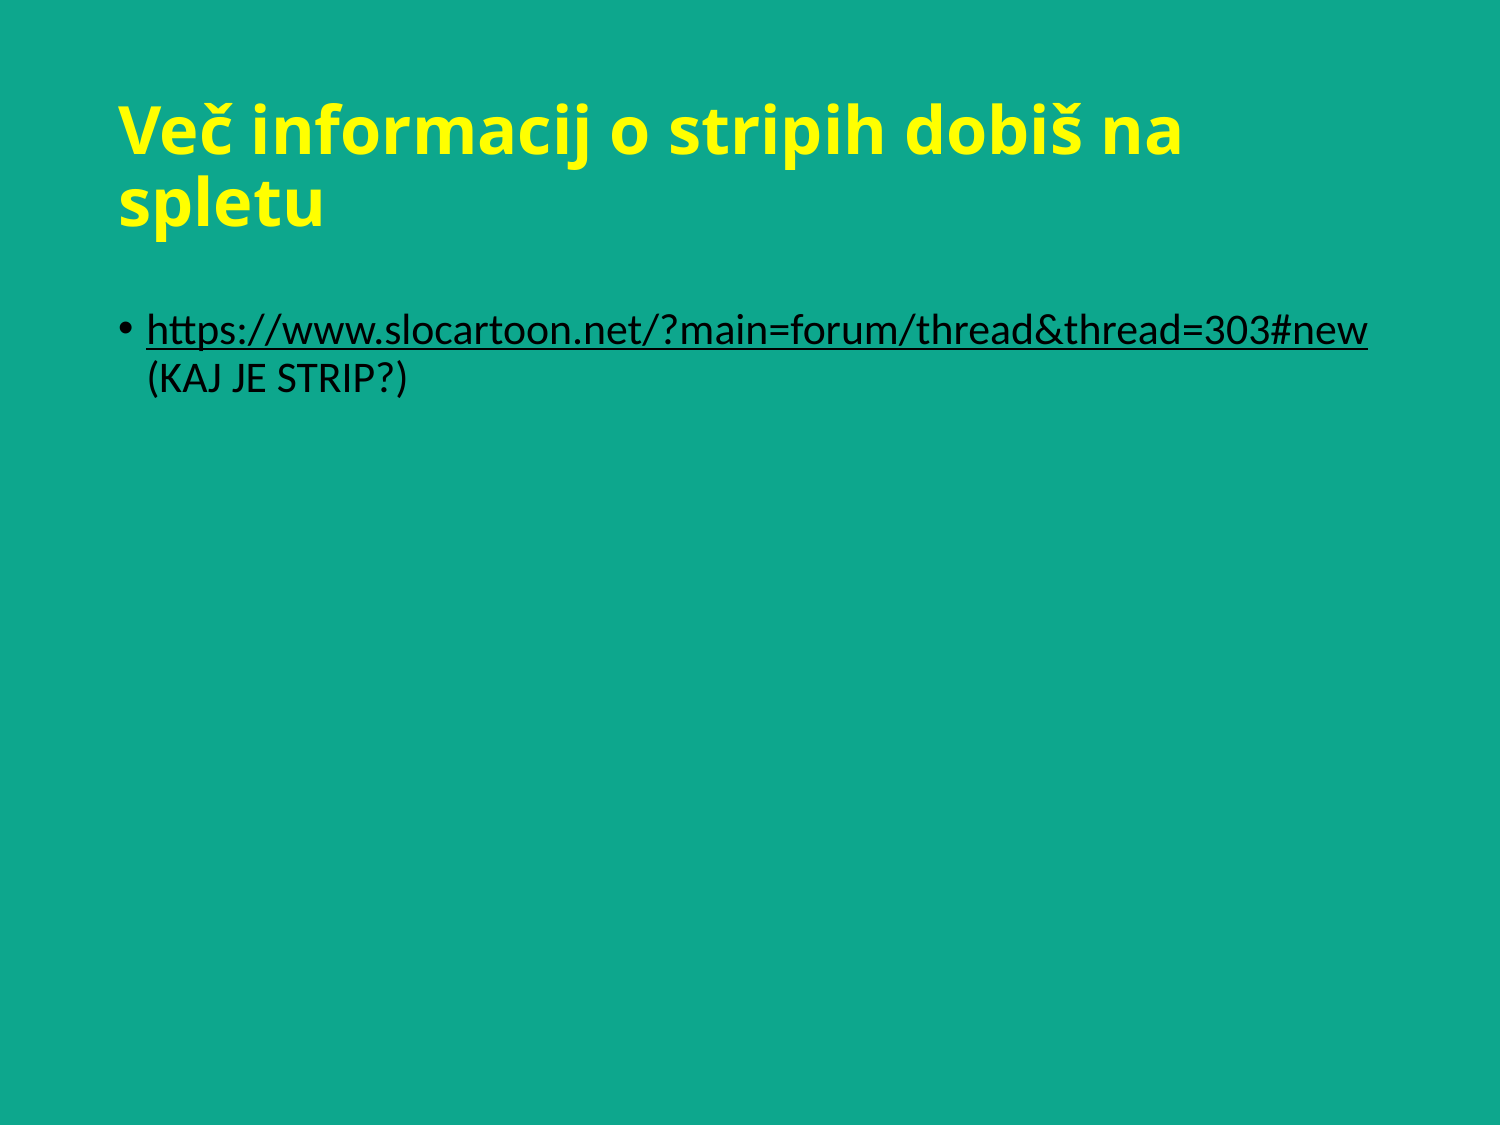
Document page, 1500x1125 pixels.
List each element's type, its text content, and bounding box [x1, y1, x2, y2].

title Več informacij o stripih dobiš na spletu [103, 59, 1397, 278]
list https://www.slocartoon.net/?main=forum/thread&thread=303#new (KAJ JE STRIP?) [103, 299, 1397, 1014]
